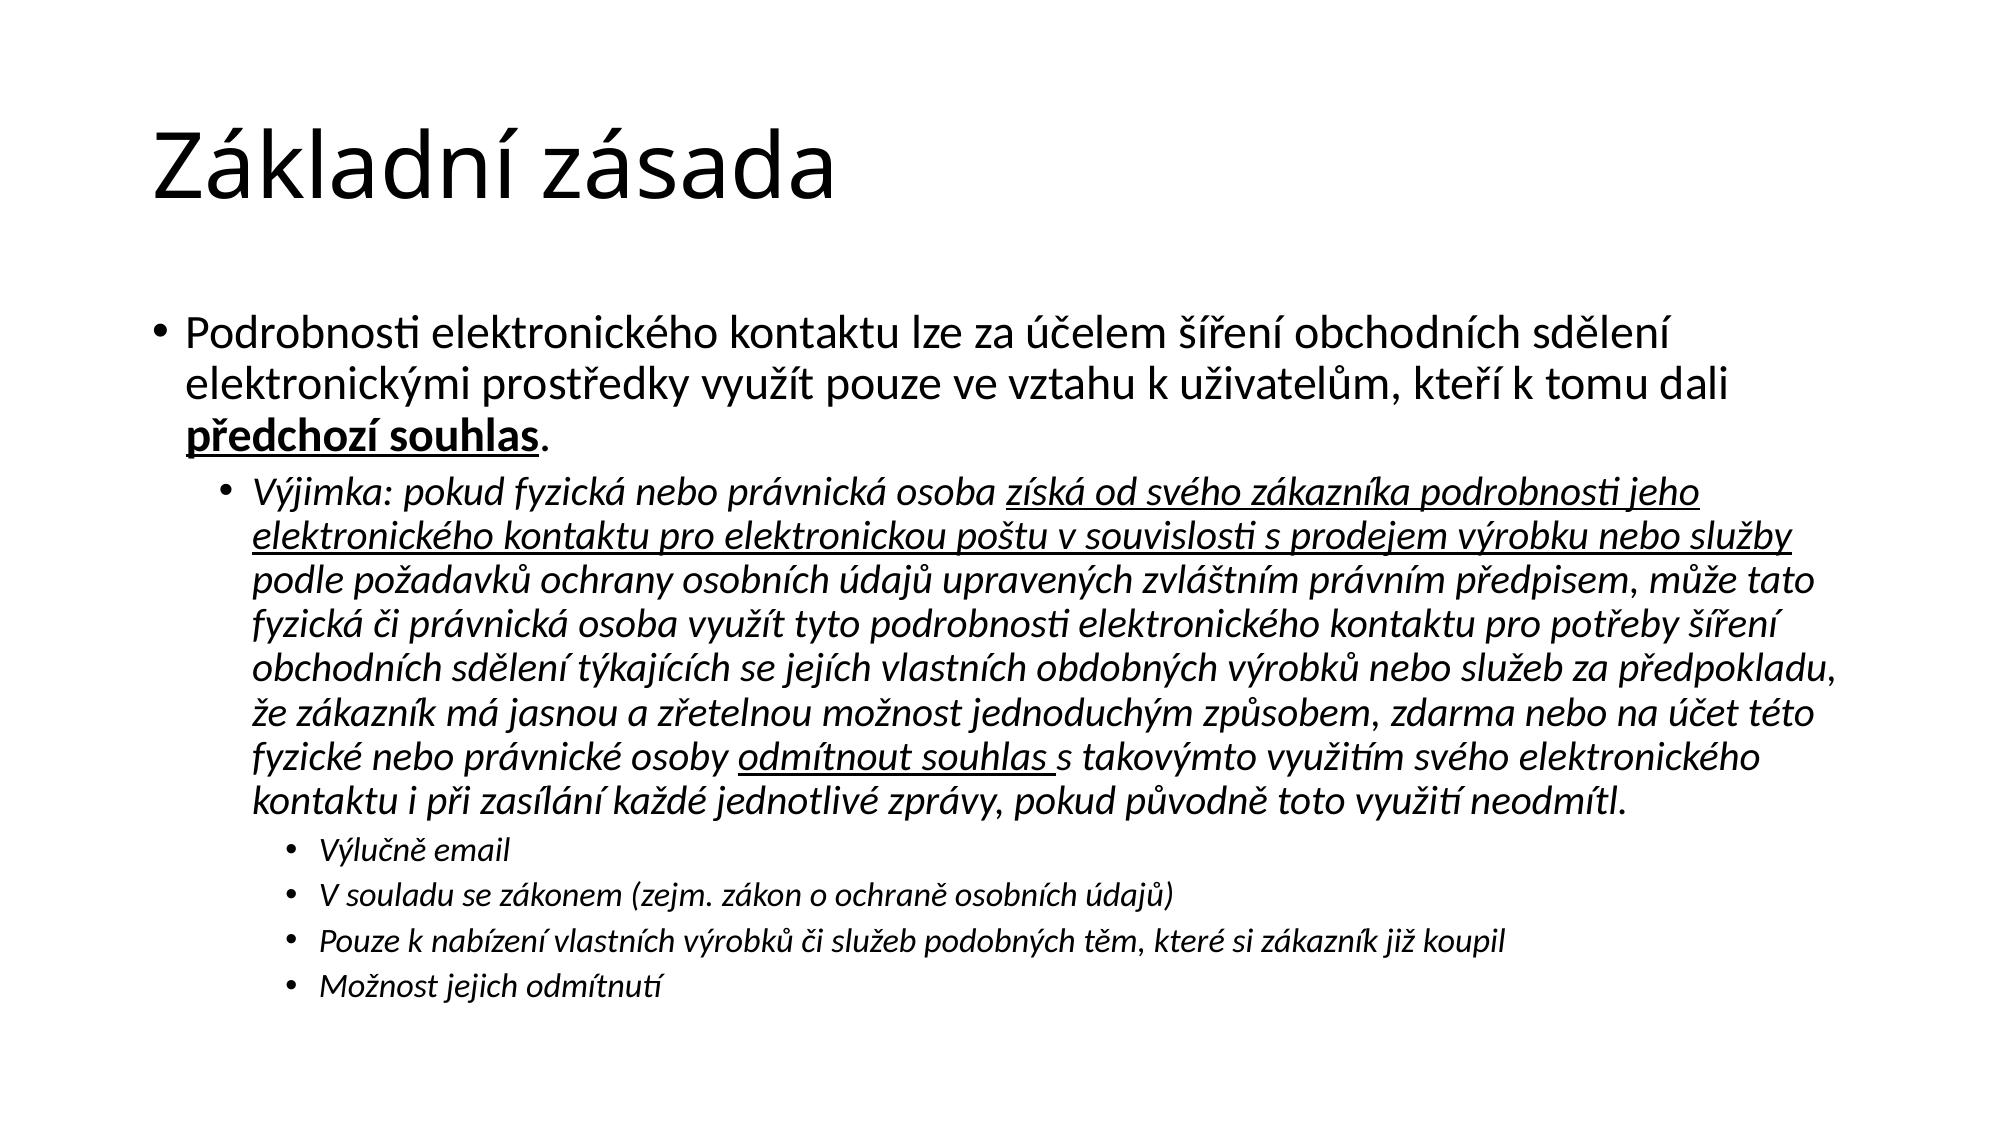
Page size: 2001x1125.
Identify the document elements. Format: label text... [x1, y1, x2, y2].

list Podrobnosti elektronického kontaktu lze za účelem šíření obchodních sdělení elektronickými prostředky využít pouze ve vztahu k uživatelům, kteří k tomu dali předchozí souhlas. Výjimka: pokud fyzická nebo právnická osoba získá od svého zákazníka podrobnosti jeho elektronického kontaktu pro elektronickou poštu v souvislosti s prodejem výrobku nebo služby podle požadavků ochrany osobních údajů upravených zvláštním právním předpisem, může tato fyzická či právnická osoba využít tyto podrobnosti elektronického kontaktu pro potřeby šíření obchodních sdělení týkajících se jejích vlastních obdobných výrobků nebo služeb za předpokladu, že zákazník má jasnou a zřetelnou možnost jednoduchým způsobem, zdarma nebo na účet této fyzické nebo právnické osoby odmítnout souhlas s takovýmto využitím svého elektronického kontaktu i při zasílání každé jednotlivé zprávy, pokud původně toto využití neodmítl. Výlučně email V souladu se zákonem (zejm. zákon o ochraně osobních údajů) Pouze k nabízení vlastních výrobků či služeb podobných těm, které si zákazník již koupil Možnost jejich odmítnutí [137, 299, 1863, 1014]
title Základní zásada [137, 59, 1863, 278]
